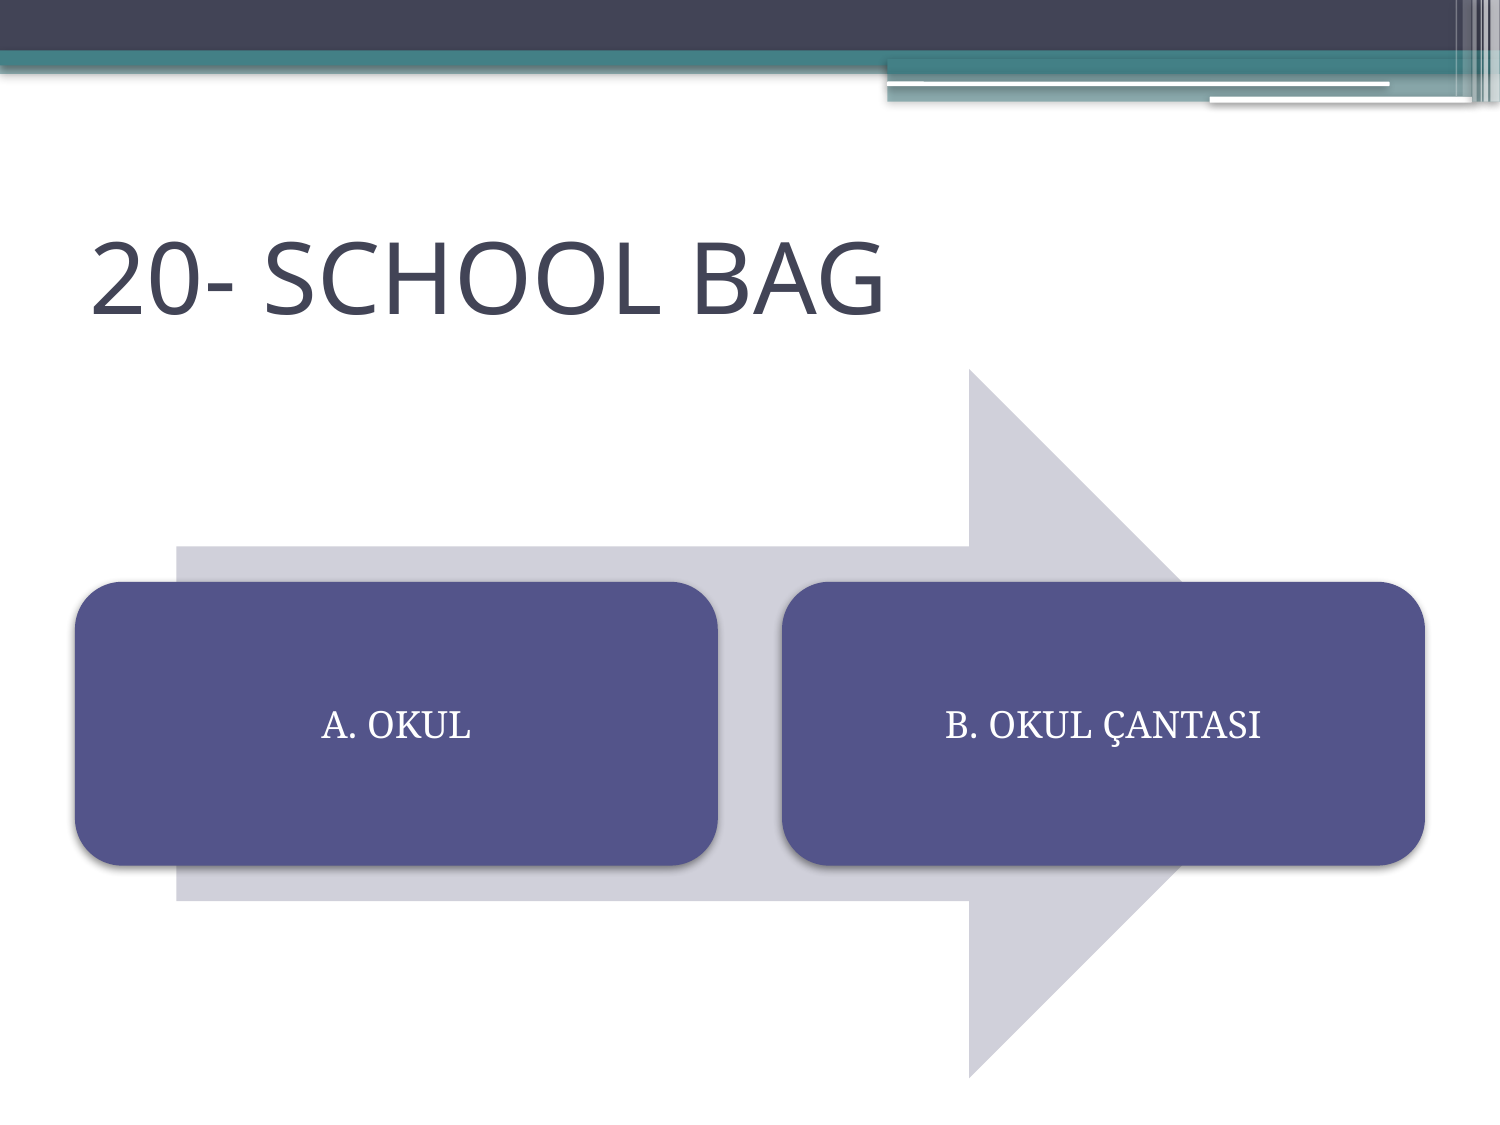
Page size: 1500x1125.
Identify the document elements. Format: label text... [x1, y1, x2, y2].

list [74, 368, 1426, 1079]
title 20- SCHOOL BAG [75, 187, 1425, 363]
